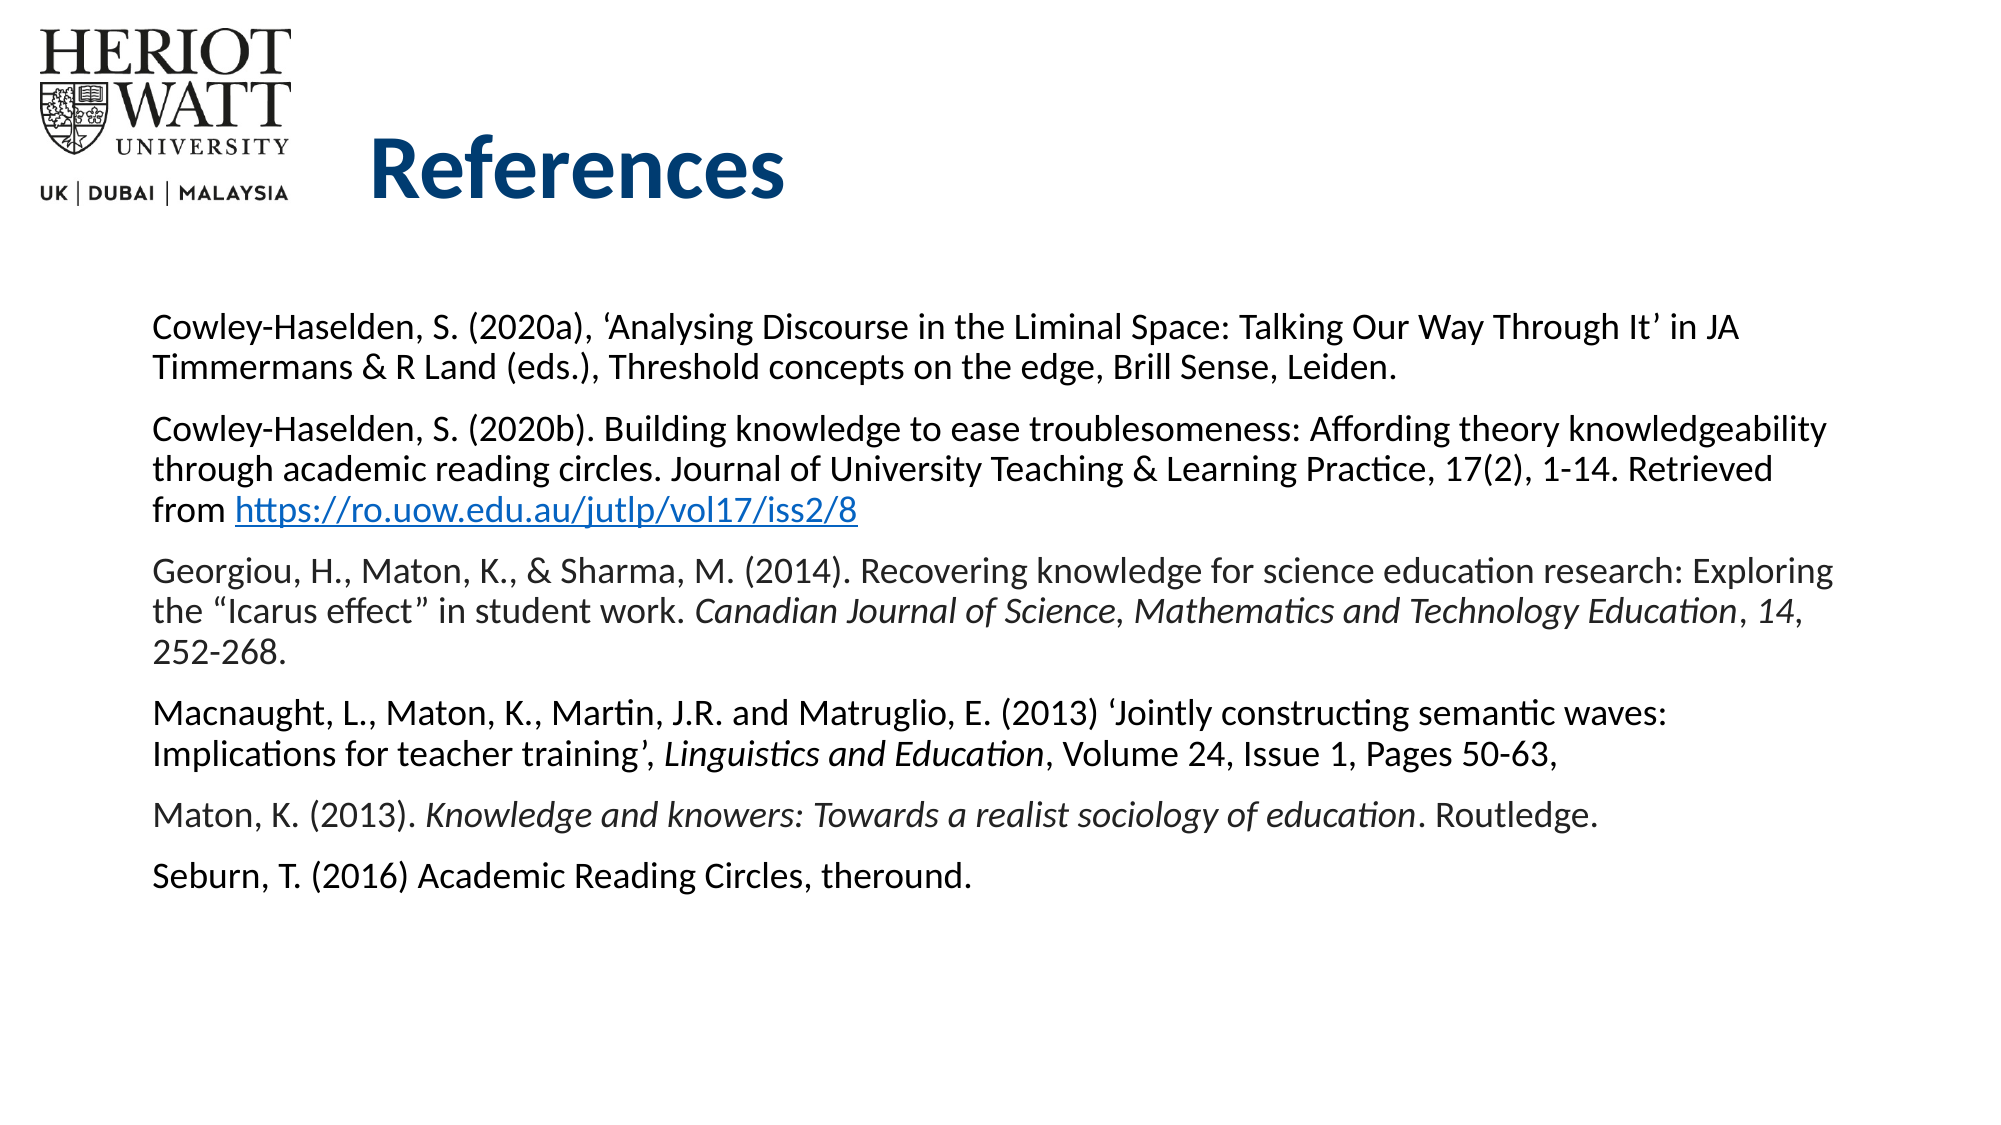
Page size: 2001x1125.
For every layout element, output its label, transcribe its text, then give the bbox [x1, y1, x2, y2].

list Cowley-Haselden, S. (2020a), ‘Analysing Discourse in the Liminal Space: Talking Our Way Through It’ in JA Timmermans & R Land (eds.), Threshold concepts on the edge, Brill Sense, Leiden. Cowley-Haselden, S. (2020b). Building knowledge to ease troublesomeness: Affording theory knowledgeability through academic reading circles. Journal of University Teaching & Learning Practice, 17(2), 1-14. Retrieved from https://ro.uow.edu.au/jutlp/vol17/iss2/8 Georgiou, H., Maton, K., & Sharma, M. (2014). Recovering knowledge for science education research: Exploring the “Icarus effect” in student work. Canadian Journal of Science, Mathematics and Technology Education, 14, 252-268. Macnaught, L., Maton, K., Martin, J.R. and Matruglio, E. (2013) ‘Jointly constructing semantic waves: Implications for teacher training’, Linguistics and Education, Volume 24, Issue 1, Pages 50-63, Maton, K. (2013). Knowledge and knowers: Towards a realist sociology of education. Routledge. Seburn, T. (2016) Academic Reading Circles, theround. [137, 299, 1863, 1014]
title References [354, 59, 1863, 278]
picture [40, 28, 291, 206]
